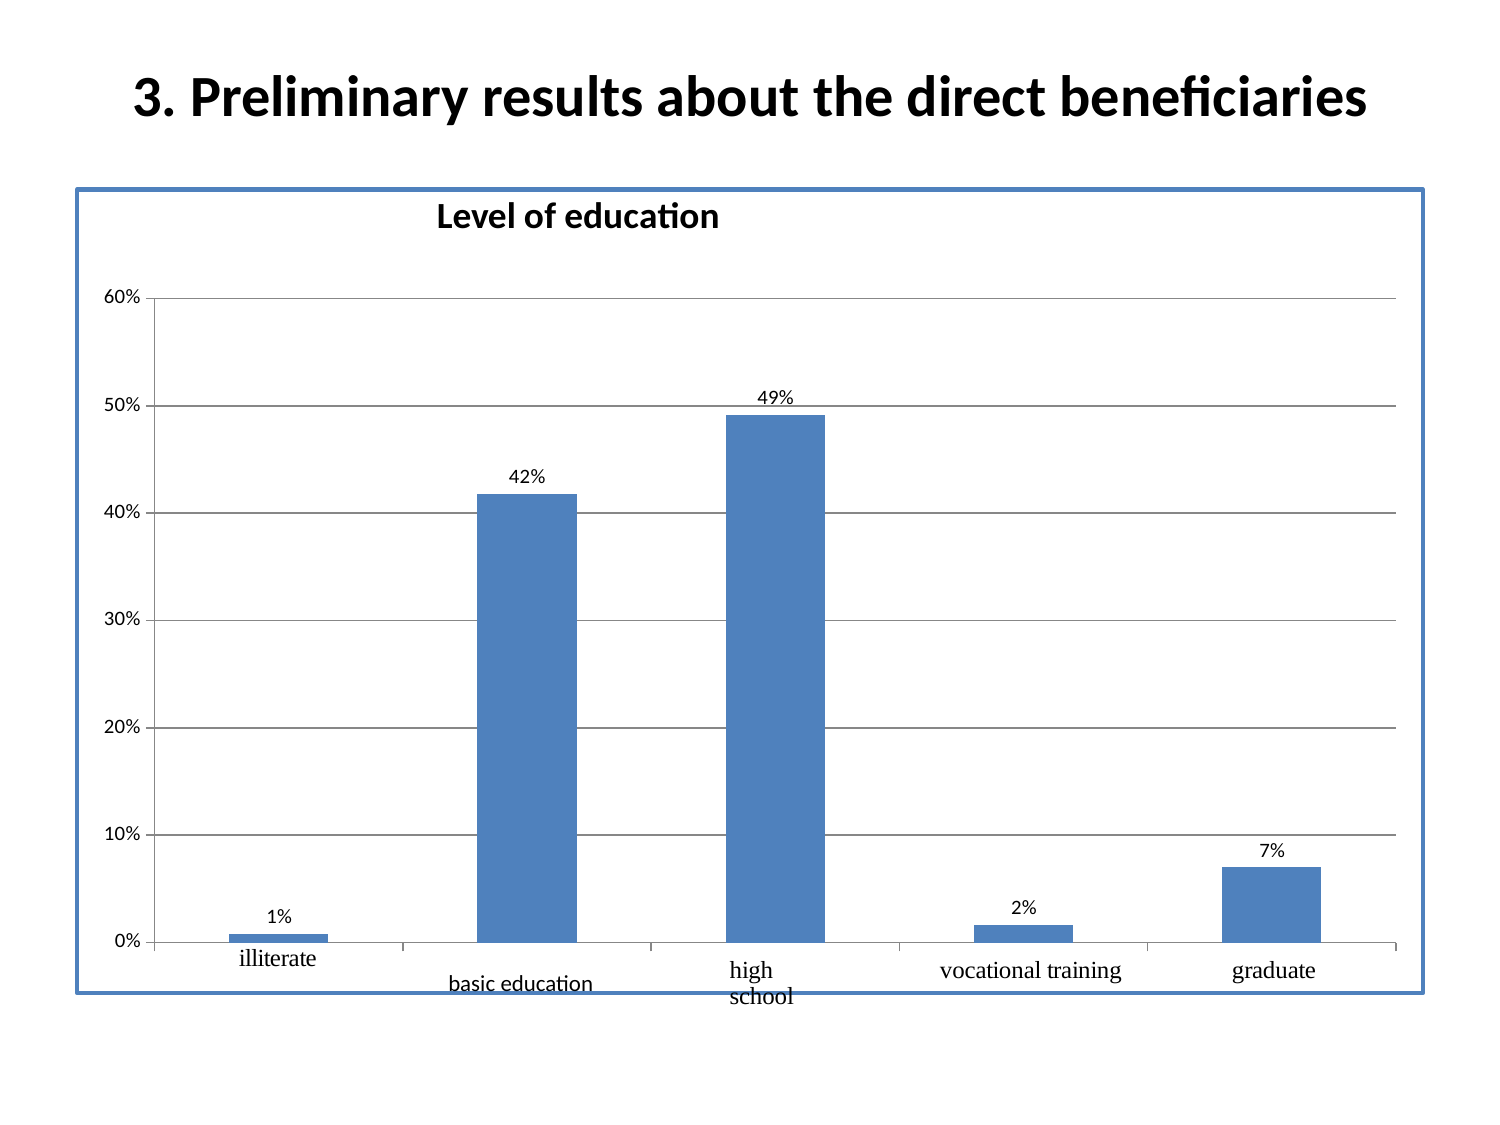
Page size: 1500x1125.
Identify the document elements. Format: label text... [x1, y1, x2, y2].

chart [74, 187, 1426, 1006]
title 3. Preliminary results about the direct beneficiaries [75, 45, 1425, 141]
